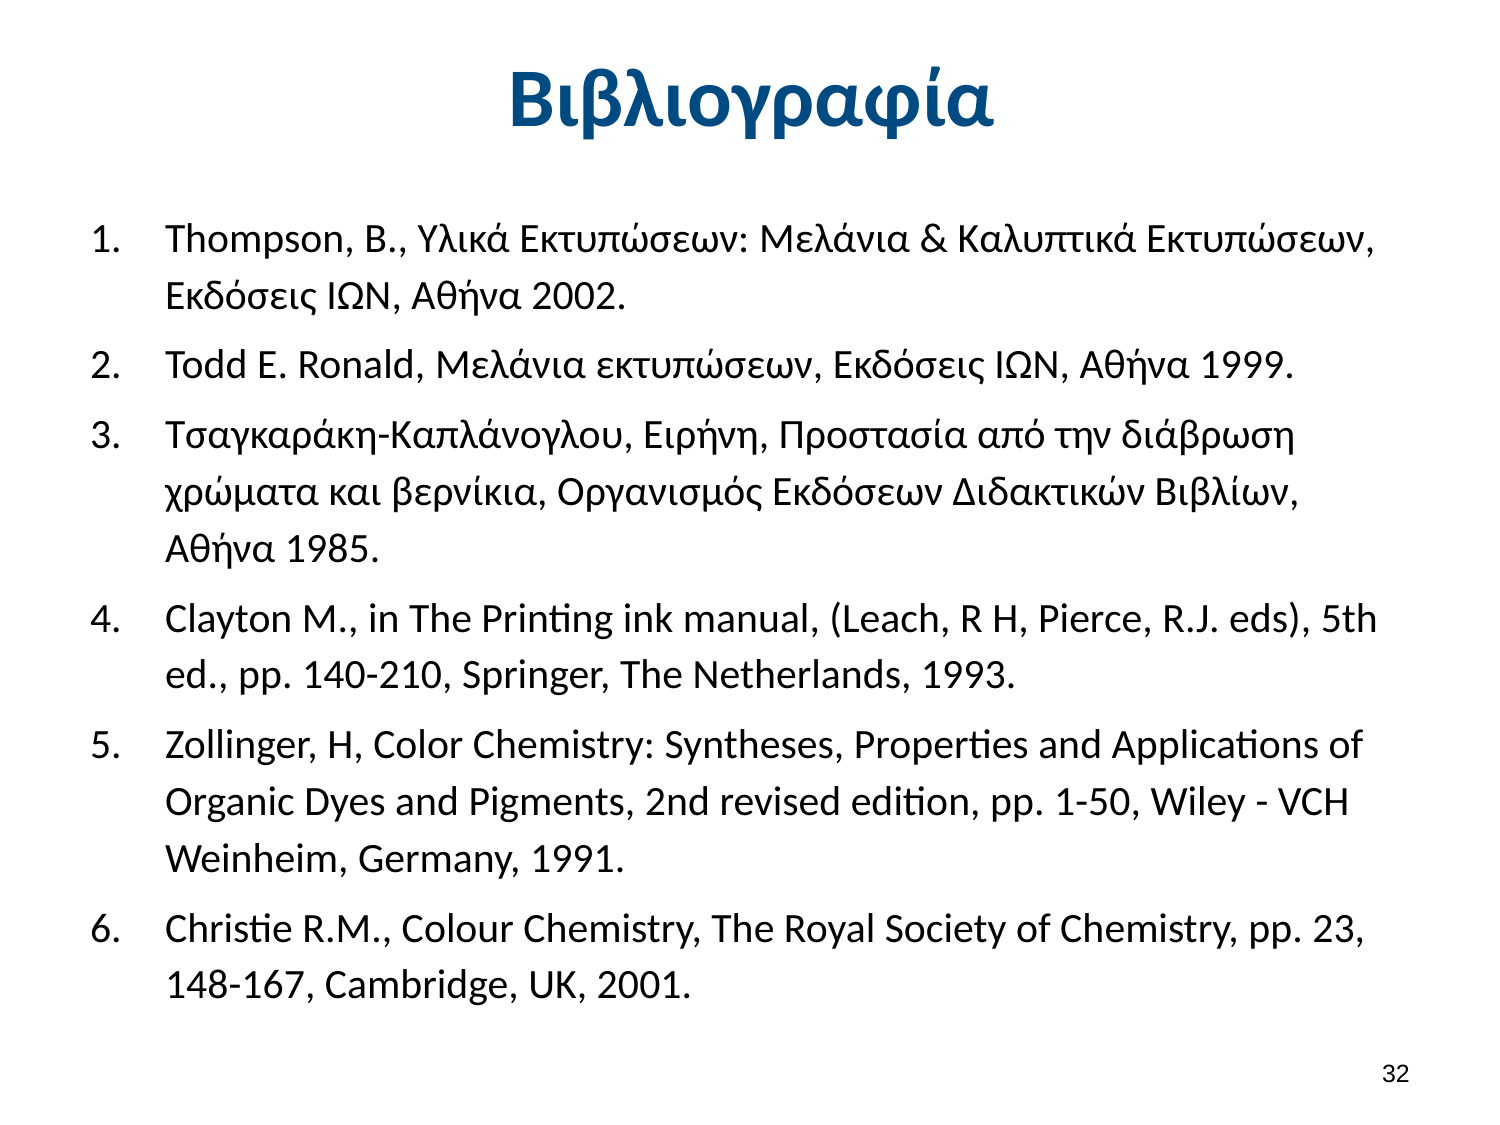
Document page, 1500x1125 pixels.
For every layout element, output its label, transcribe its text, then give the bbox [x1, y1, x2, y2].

list Thompson, B., Υλικά Εκτυπώσεων: Μελάνια & Καλυπτικά Εκτυπώσεων, Εκδόσεις ΙΩΝ, Αθήνα 2002. Todd E. Ronald, Μελάνια εκτυπώσεων, Εκδόσεις ΙΩΝ, Αθήνα 1999. Τσαγκαράκη-Καπλάνογλου, Ειρήνη, Προστασία από την διάβρωση χρώματα και βερνίκια, Οργανισμός Εκδόσεων Διδακτικών Βιβλίων, Αθήνα 1985. Clayton M., in The Printing ink manual, (Leach, R H, Pierce, R.J. eds), 5th ed., pp. 140-210, Springer, The Netherlands, 1993. Zollinger, H, Color Chemistry: Syntheses, Properties and Applications of Organic Dyes and Pigments, 2nd revised edition, pp. 1-50, Wiley - VCH Weinheim, Germany, 1991. Christie R.M., Colour Chemistry, The Royal Society of Chemistry, pp. 23, 148-167, Cambridge, UK, 2001. [75, 196, 1425, 1024]
title Βιβλιογραφία [76, 19, 1427, 169]
slide_number 31 [1074, 1042, 1425, 1103]
